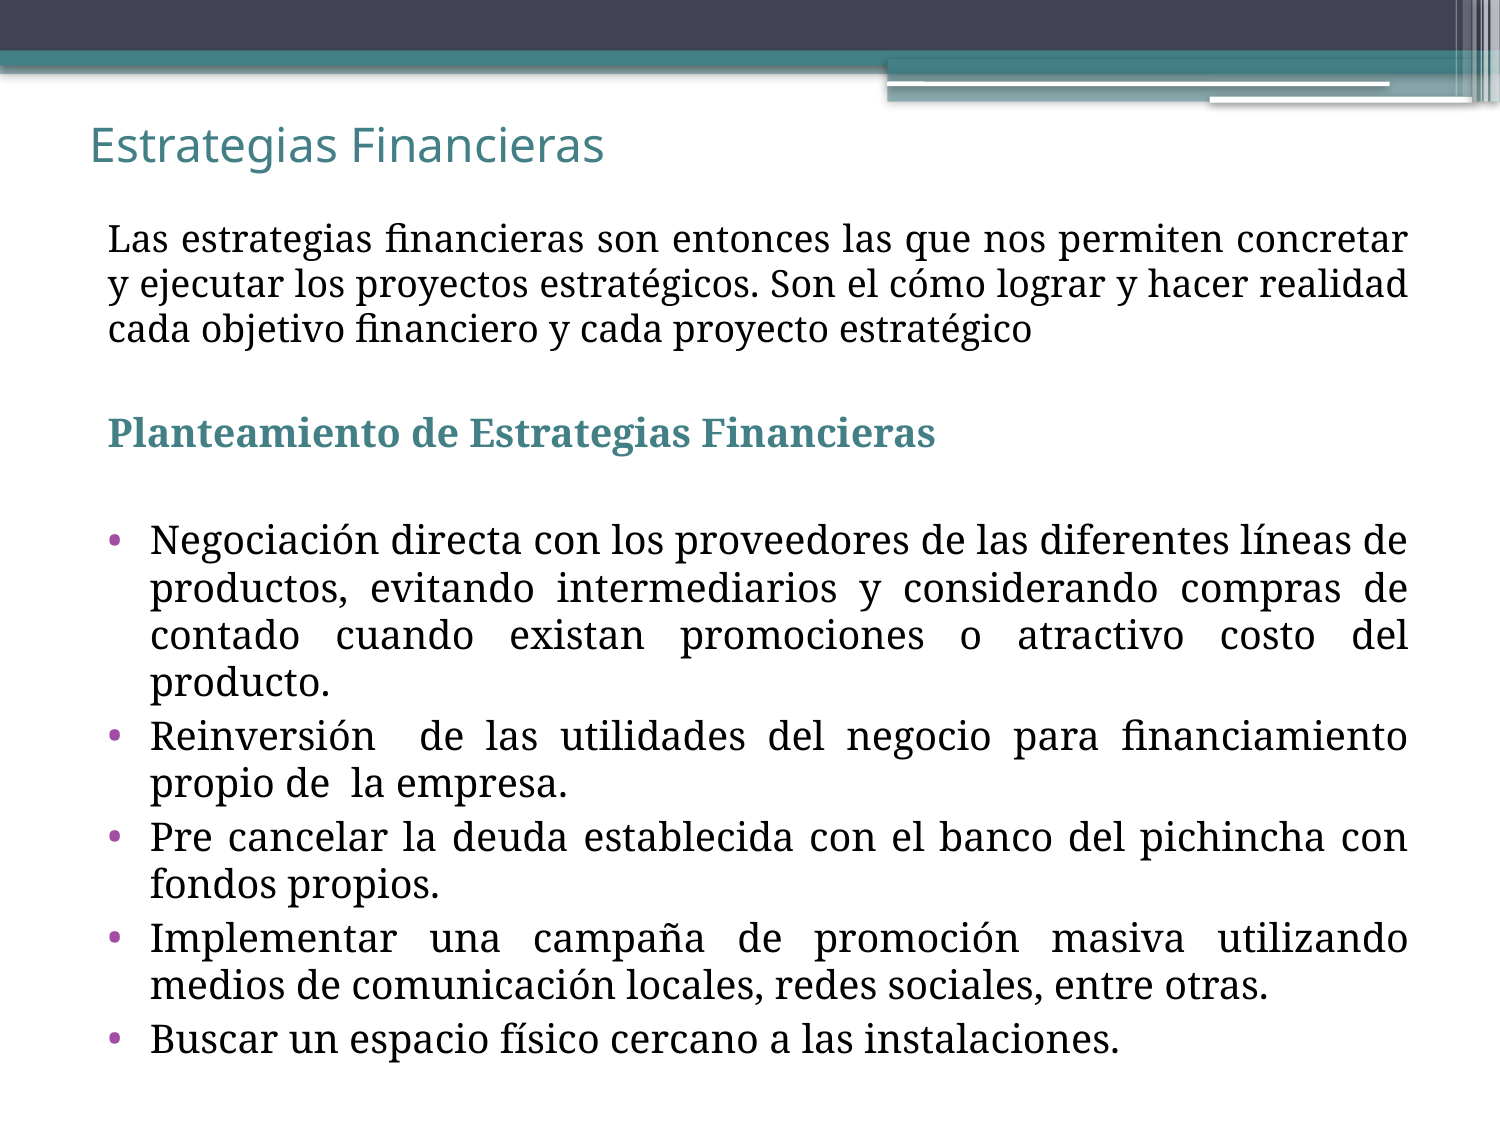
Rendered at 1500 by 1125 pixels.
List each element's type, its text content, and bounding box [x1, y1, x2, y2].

list Las estrategias financieras son entonces las que nos permiten concretar y ejecutar los proyectos estratégicos. Son el cómo lograr y hacer realidad cada objetivo financiero y cada proyecto estratégico Planteamiento de Estrategias Financieras Negociación directa con los proveedores de las diferentes líneas de productos, evitando intermediarios y considerando compras de contado cuando existan promociones o atractivo costo del producto. Reinversión de las utilidades del negocio para financiamiento propio de la empresa. Pre cancelar la deuda establecida con el banco del pichincha con fondos propios. Implementar una campaña de promoción masiva utilizando medios de comunicación locales, redes sociales, entre otras. Buscar un espacio físico cercano a las instalaciones. [75, 208, 1425, 1079]
title Estrategias Financieras [75, 101, 1425, 185]
